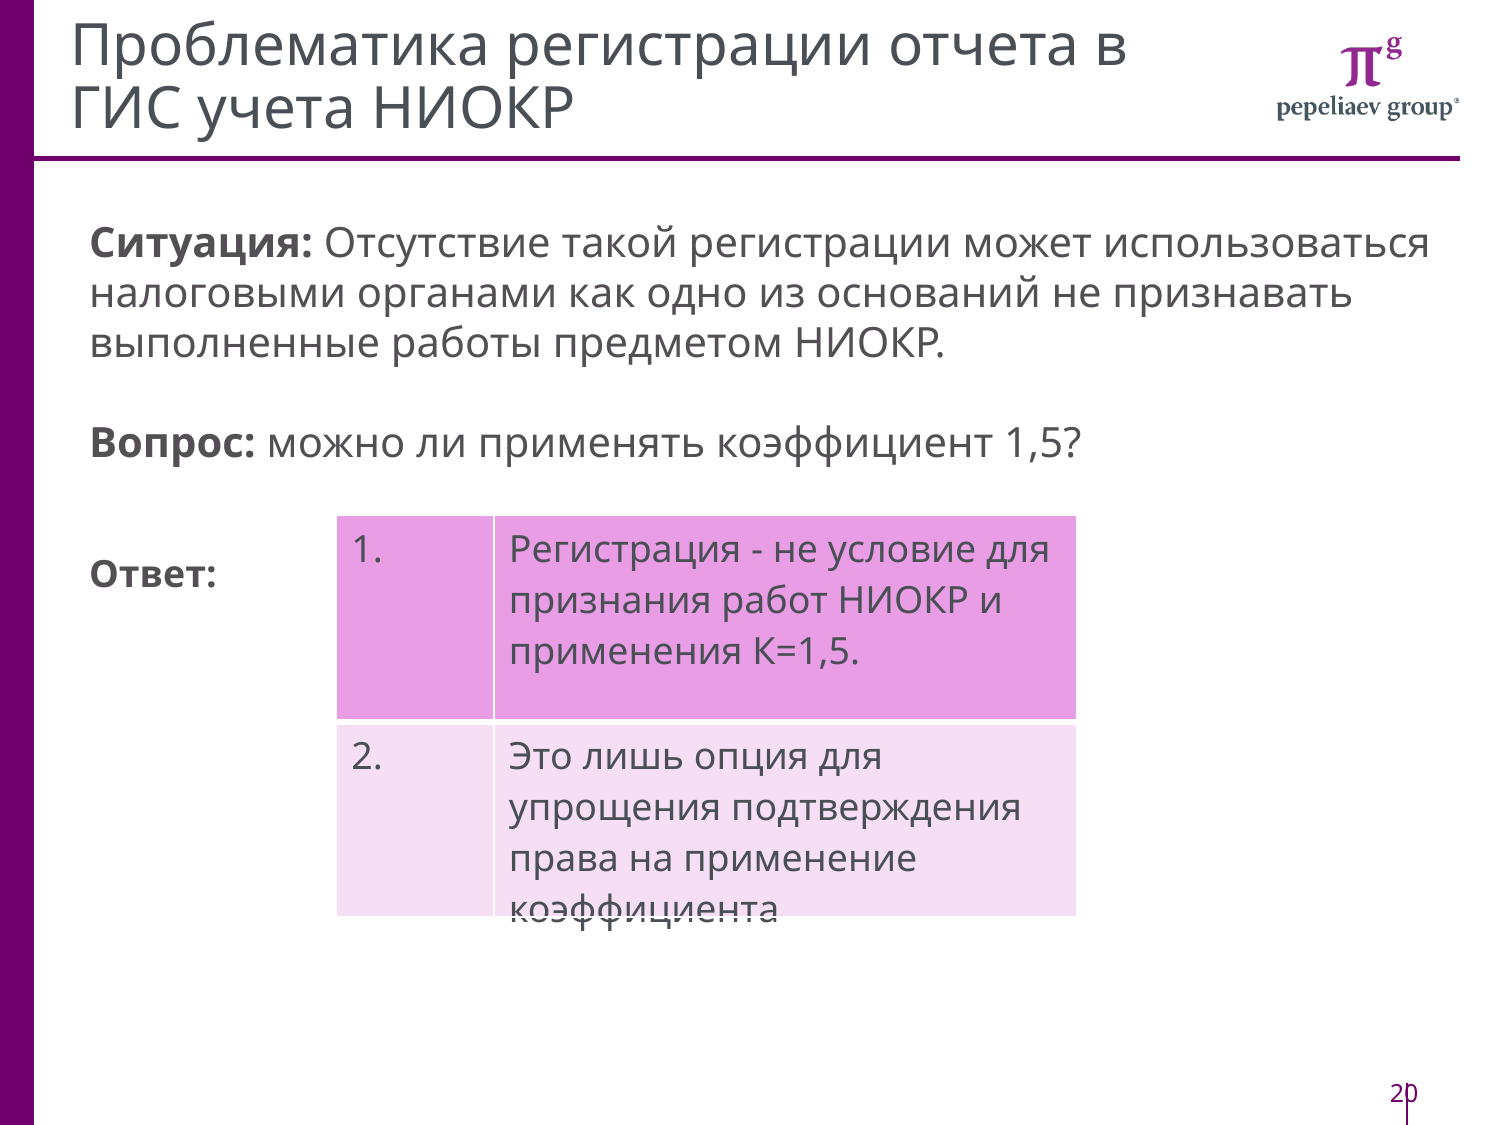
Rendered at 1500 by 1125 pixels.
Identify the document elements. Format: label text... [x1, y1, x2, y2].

title Проблематика регистрации отчета в ГИС учета НИОКР [70, 28, 1235, 127]
table_header 1. [337, 516, 493, 719]
table_cell 2. [337, 725, 493, 916]
text_box Ситуация: Отсутствие такой регистрации может использоваться налоговыми органами как одно из оснований не признавать выполненные работы предметом НИОКР. Вопрос: можно ли применять коэффициент 1,5? Ответ: [74, 208, 1459, 673]
table_cell Это лишь опция для упрощения подтверждения права на применение коэффициента [495, 725, 1076, 916]
picture [1269, 23, 1465, 130]
table_header Регистрация - не условие для признания работ НИОКР и применения К=1,5. [495, 516, 1076, 719]
